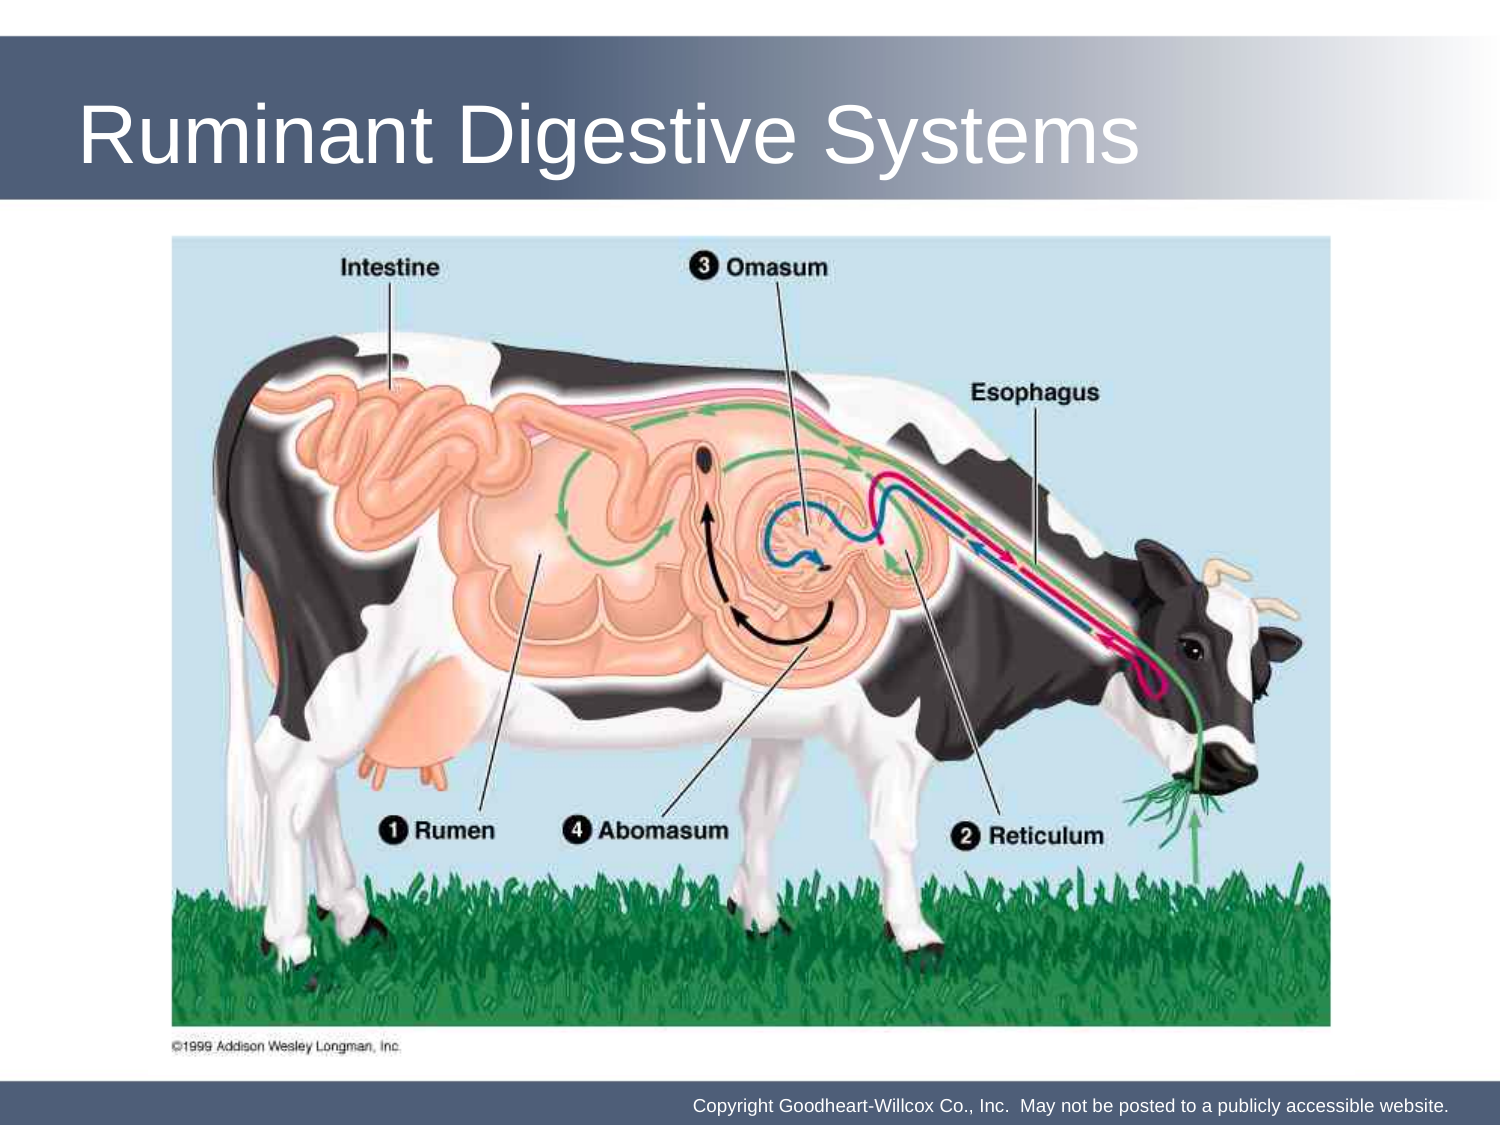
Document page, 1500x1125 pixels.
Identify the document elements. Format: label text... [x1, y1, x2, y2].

title Ruminant Digestive Systems [62, 24, 1450, 188]
picture [0, 0, 1500, 1125]
